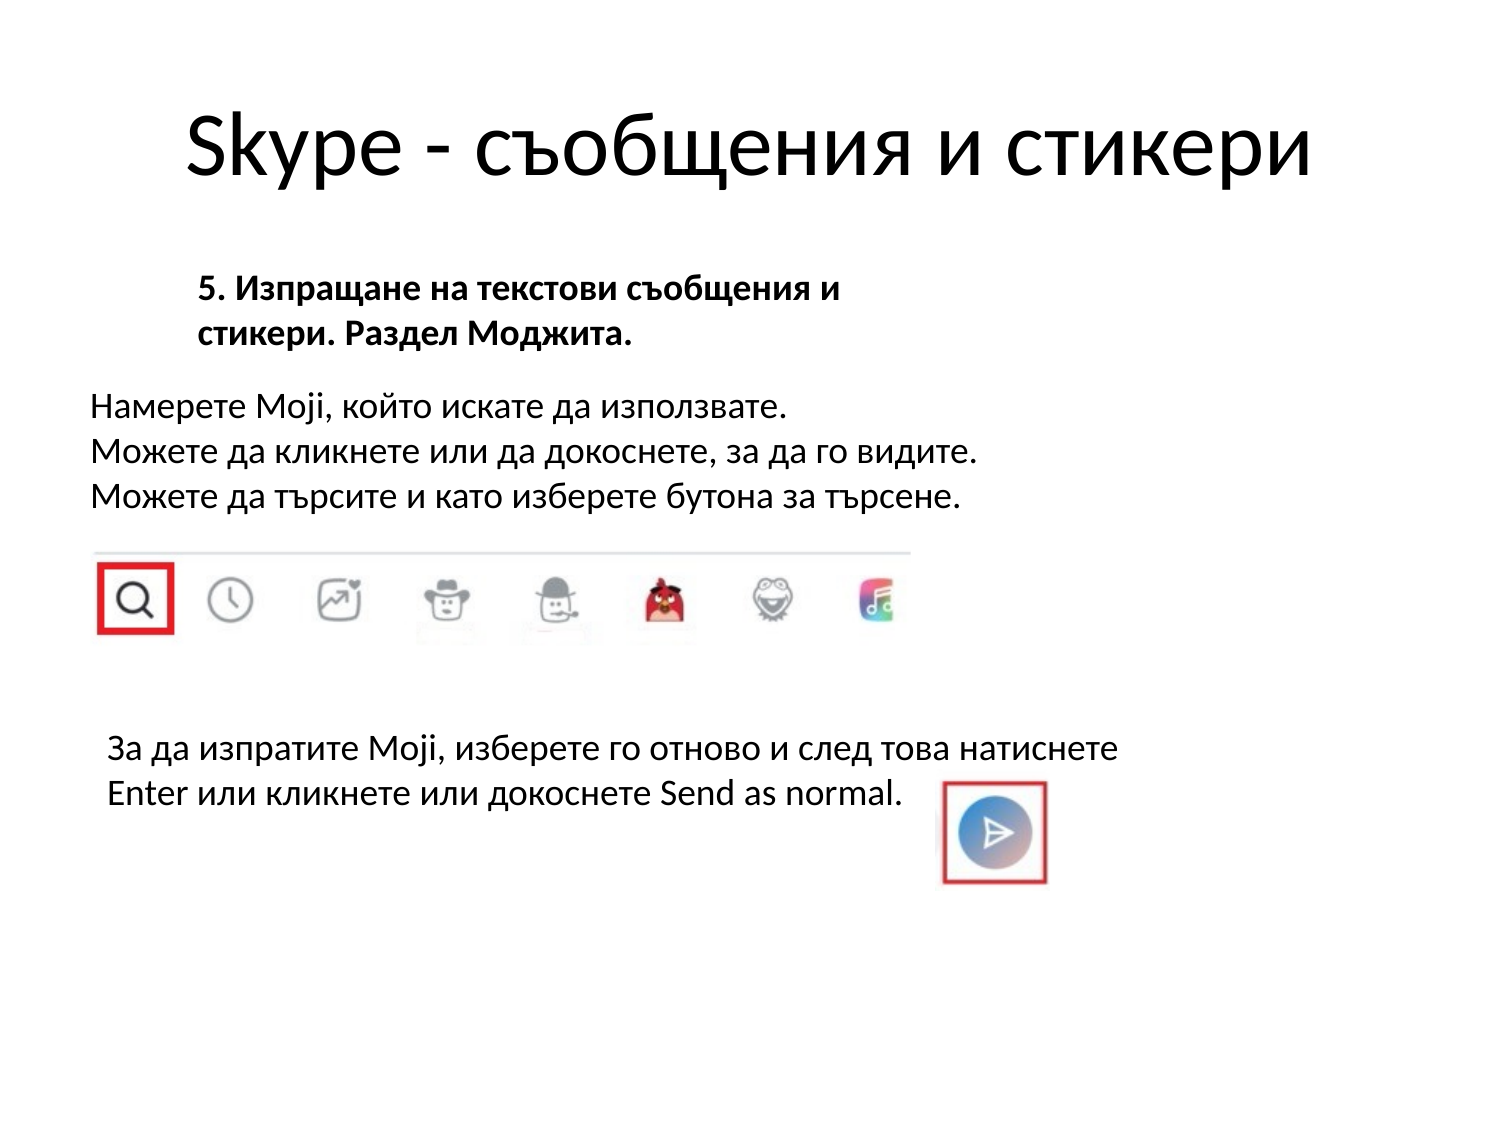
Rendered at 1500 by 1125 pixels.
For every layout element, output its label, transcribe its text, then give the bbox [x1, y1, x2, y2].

text_box За да изпратите Moji, изберете го отново и след това натиснете Enter или кликнете или докоснете Send as normal. [92, 715, 1164, 821]
picture [90, 550, 911, 658]
text_box 5. Изпращане на текстови съобщения и стикери. Раздел Моджита. [183, 255, 939, 373]
title Skype - съобщения и стикери [75, 45, 1425, 233]
text_box Намерете Moji, който искате да използвате. Можете да кликнете или да докоснете, за да го видите. Можете да търсите и като изберете бутона за търсене. [75, 373, 995, 524]
picture [935, 768, 1050, 892]
